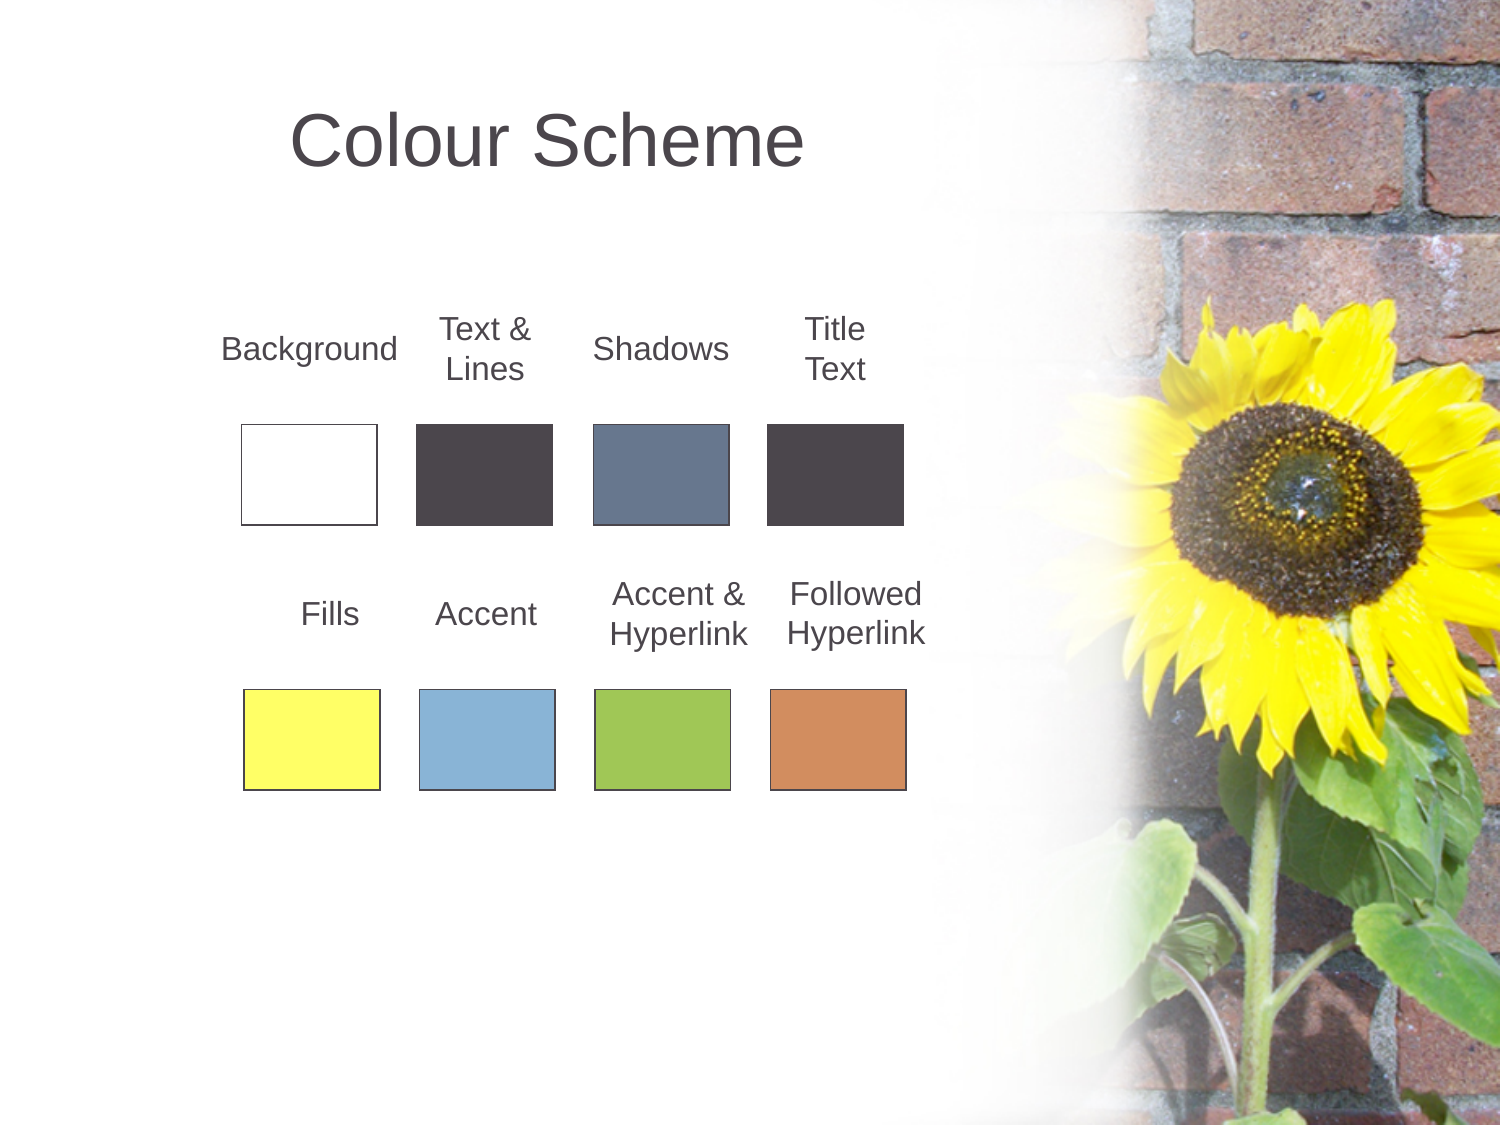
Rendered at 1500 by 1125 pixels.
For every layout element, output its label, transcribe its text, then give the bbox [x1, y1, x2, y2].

text_box [241, 424, 378, 525]
title Colour Scheme [39, 42, 1058, 230]
text_box Shadows [577, 319, 745, 375]
text_box Background [205, 319, 414, 375]
text_box Followed Hyperlink [771, 564, 941, 659]
text_box [594, 689, 731, 790]
text_box Fills [285, 584, 375, 640]
text_box [593, 424, 730, 525]
text_box Accent [420, 584, 553, 640]
text_box Accent & Hyperlink [594, 564, 764, 660]
text_box Title Text [789, 299, 881, 395]
text_box [770, 689, 906, 790]
text_box [419, 689, 556, 790]
text_box [767, 424, 904, 525]
picture [0, 0, 1500, 1125]
text_box [244, 689, 380, 790]
text_box [416, 424, 553, 525]
text_box Text & Lines [423, 299, 547, 395]
